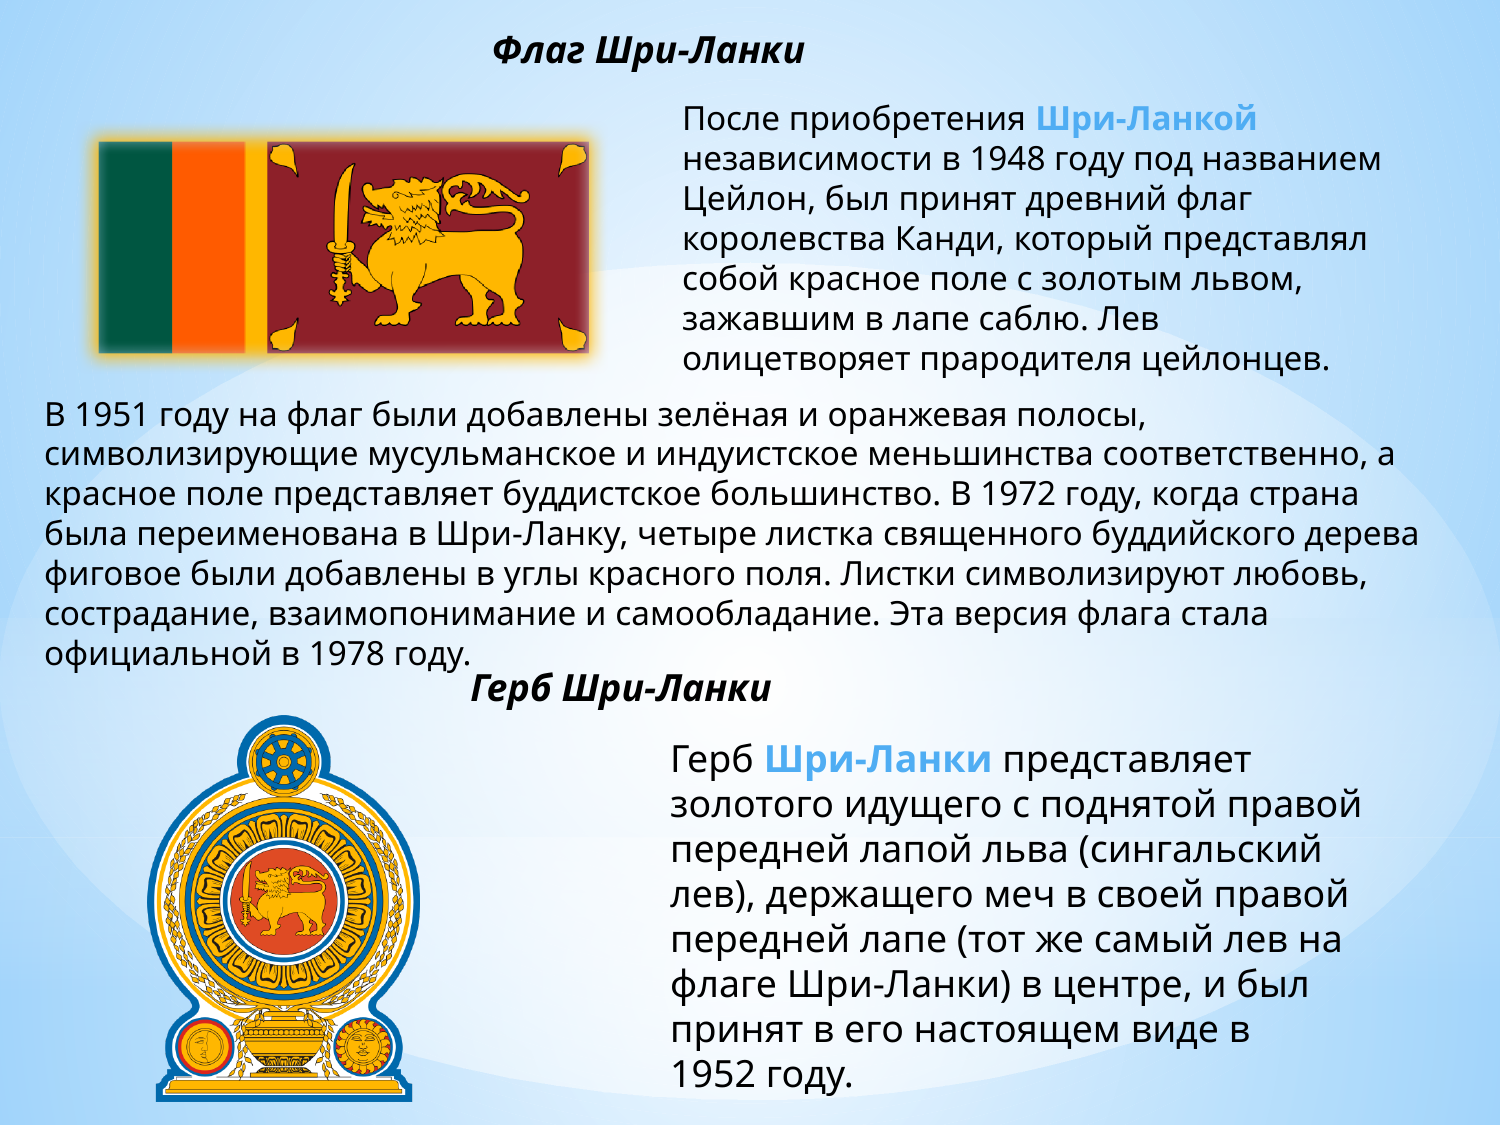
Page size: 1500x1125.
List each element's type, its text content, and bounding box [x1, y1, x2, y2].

picture [147, 715, 420, 1102]
text_box В 1951 году на флаг были добавлены зелёная и оранжевая полосы, символизирующие мусульманское и индуистское меньшинства соответственно, а красное поле представляет буддистское большинство. В 1972 году, когда страна была переименована в Шри-Ланку, четыре листка священного буддийского дерева фиговое были добавлены в углы красного поля. Листки символизируют любовь, сострадание, взаимопонимание и самообладание. Эта версия флага стала официальной в 1978 году. [29, 385, 1447, 680]
text_box Флаг Шри-Ланки [476, 19, 821, 79]
text_box После приобретения Шри-Ланкой независимости в 1948 году под названием Цейлон, был принят древний флаг королевства Канди, который представлял собой красное поле с золотым львом, зажавшим в лапе саблю. Лев олицетворяет прародителя цейлонцев. [667, 89, 1412, 385]
text_box Герб Шри-Ланки представляет золотого идущего с поднятой правой передней лапой льва (сингальский лев), держащего меч в своей правой передней лапе (тот же самый лев на флаге Шри-Ланки) в центре, и был принят в его настоящем виде в 1952 году. [655, 727, 1406, 1103]
picture [76, 120, 609, 374]
text_box Герб Шри-Ланки [455, 656, 788, 717]
